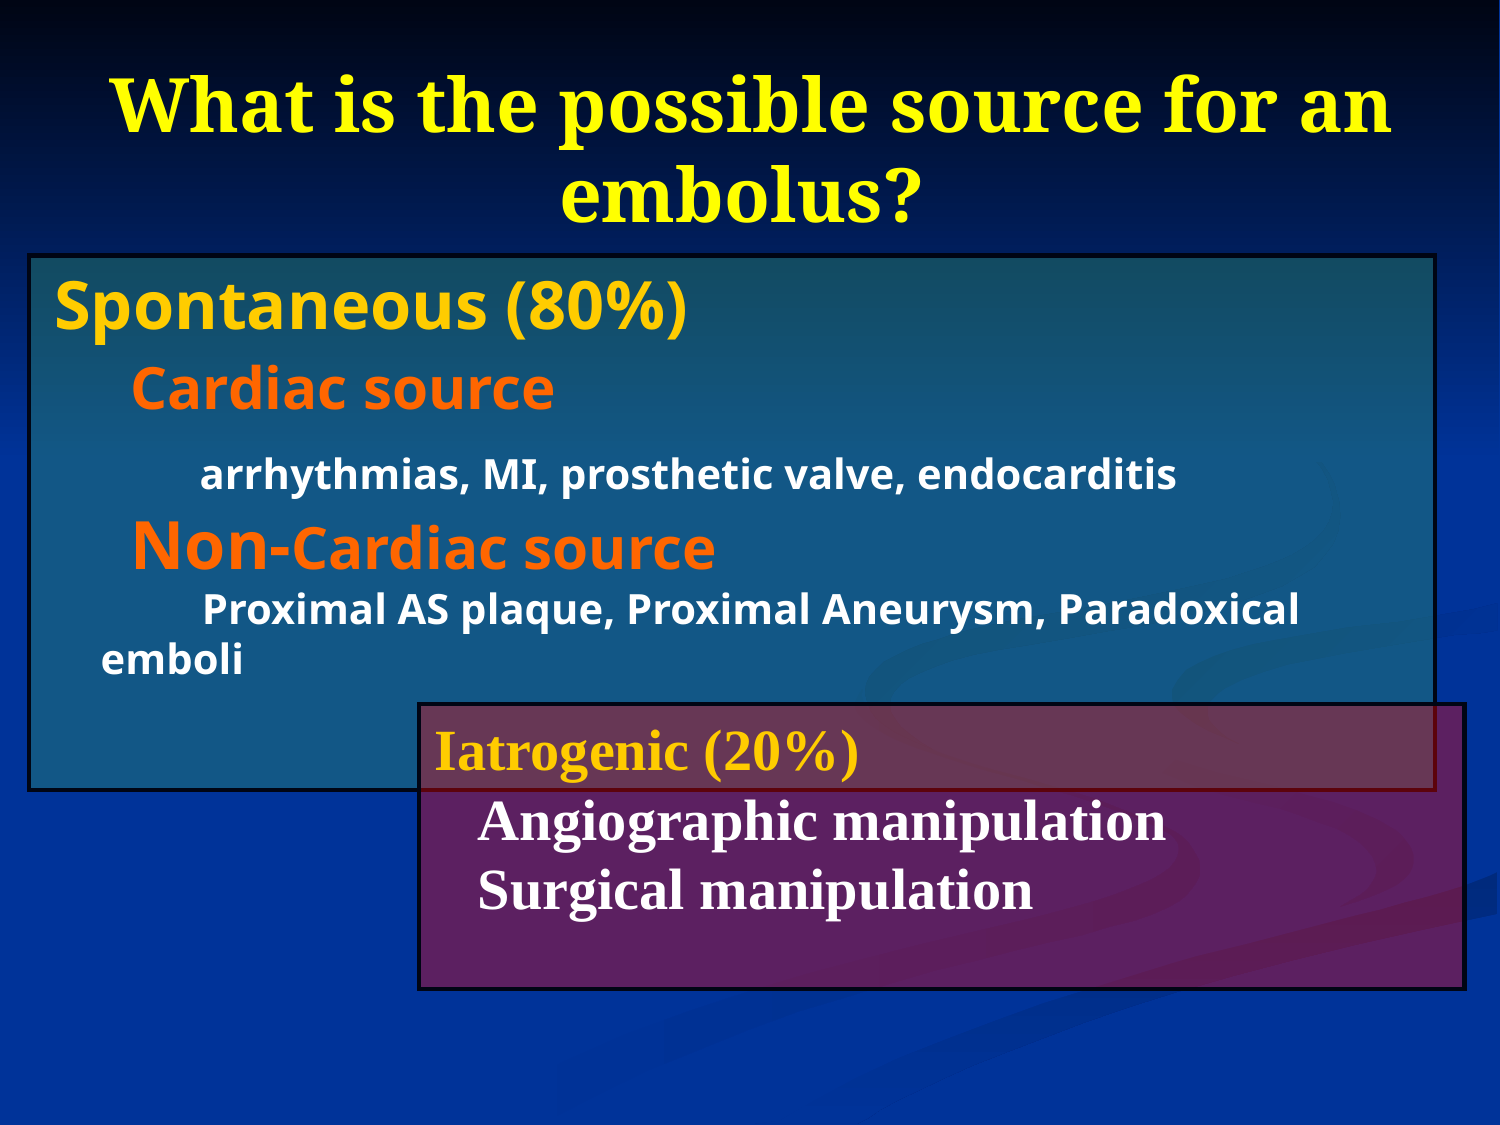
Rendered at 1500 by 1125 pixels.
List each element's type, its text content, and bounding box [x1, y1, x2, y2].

text_box Iatrogenic (20%) Angiographic manipulation Surgical manipulation [419, 704, 1465, 990]
text_box Spontaneous (80%) Cardiac source arrhythmias, MI, prosthetic valve, endocarditis Non-Cardiac source Proximal AS plaque, Proximal Aneurysm, Paradoxical emboli [29, 255, 1436, 791]
title What is the possible source for an embolus? [76, 46, 1427, 250]
